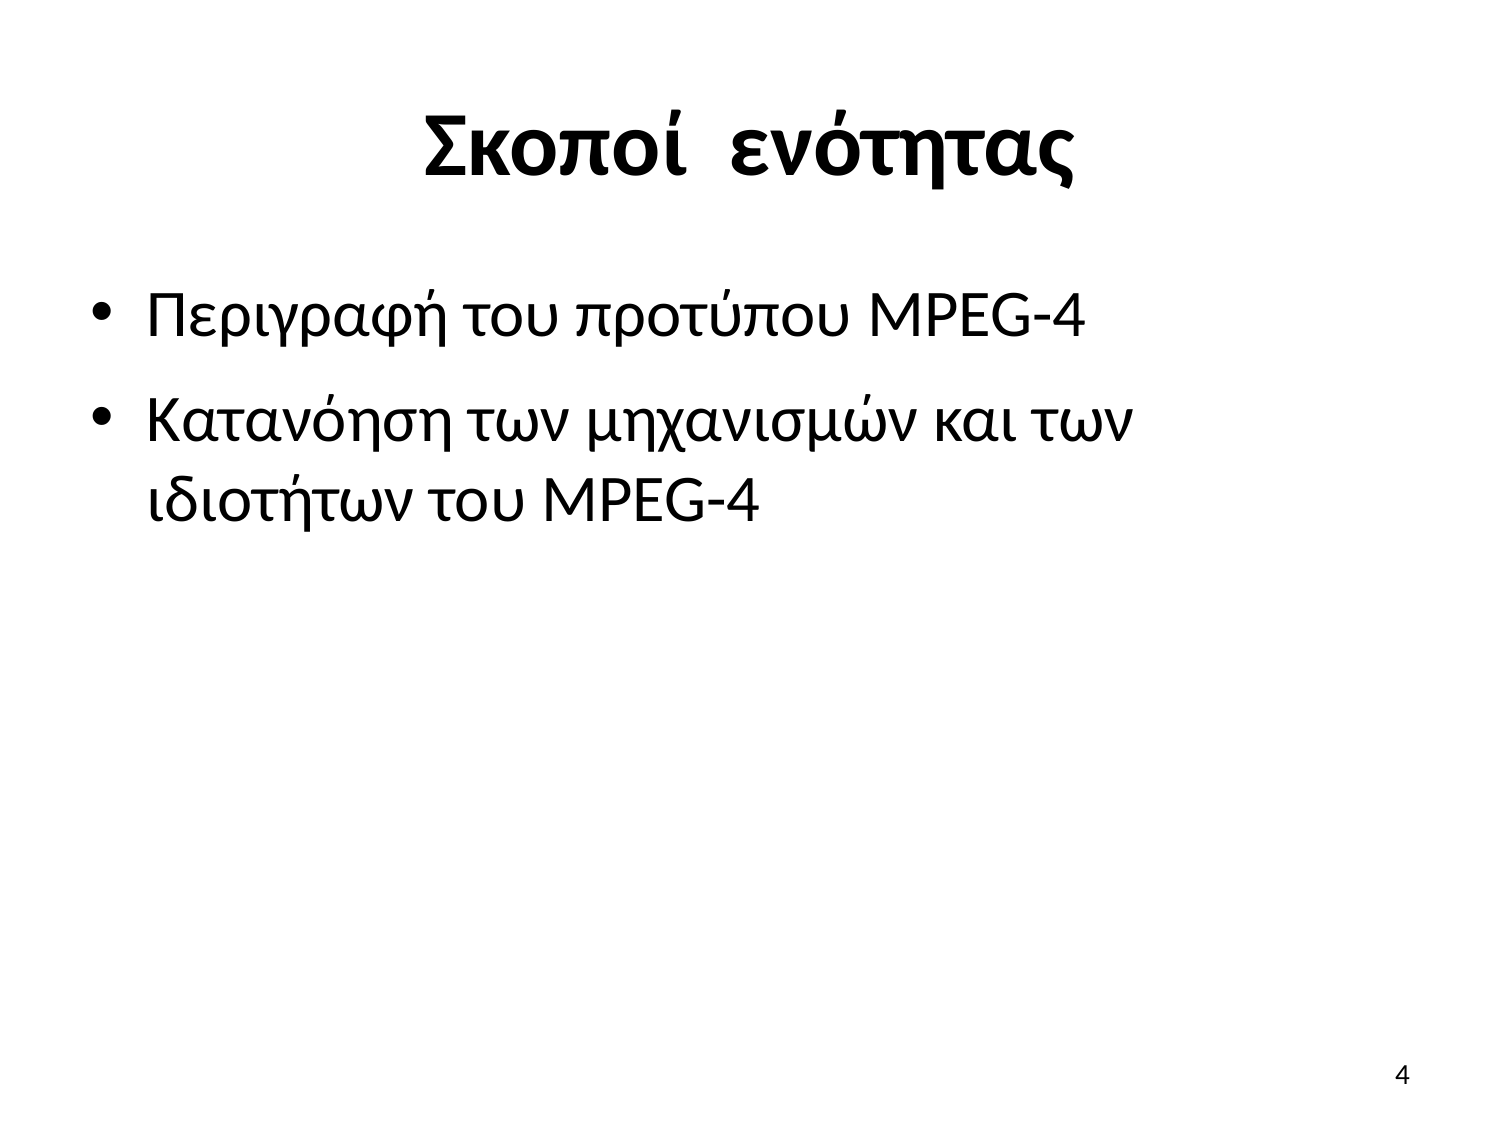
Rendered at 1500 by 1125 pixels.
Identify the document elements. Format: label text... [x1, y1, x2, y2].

title Σκοποί ενότητας [75, 45, 1425, 233]
slide_number 4 [1074, 1042, 1425, 1103]
list Περιγραφή του προτύπου MPEG-4 Κατανόηση των μηχανισμών και των ιδιοτήτων του MPEG-4 [75, 262, 1425, 1005]
